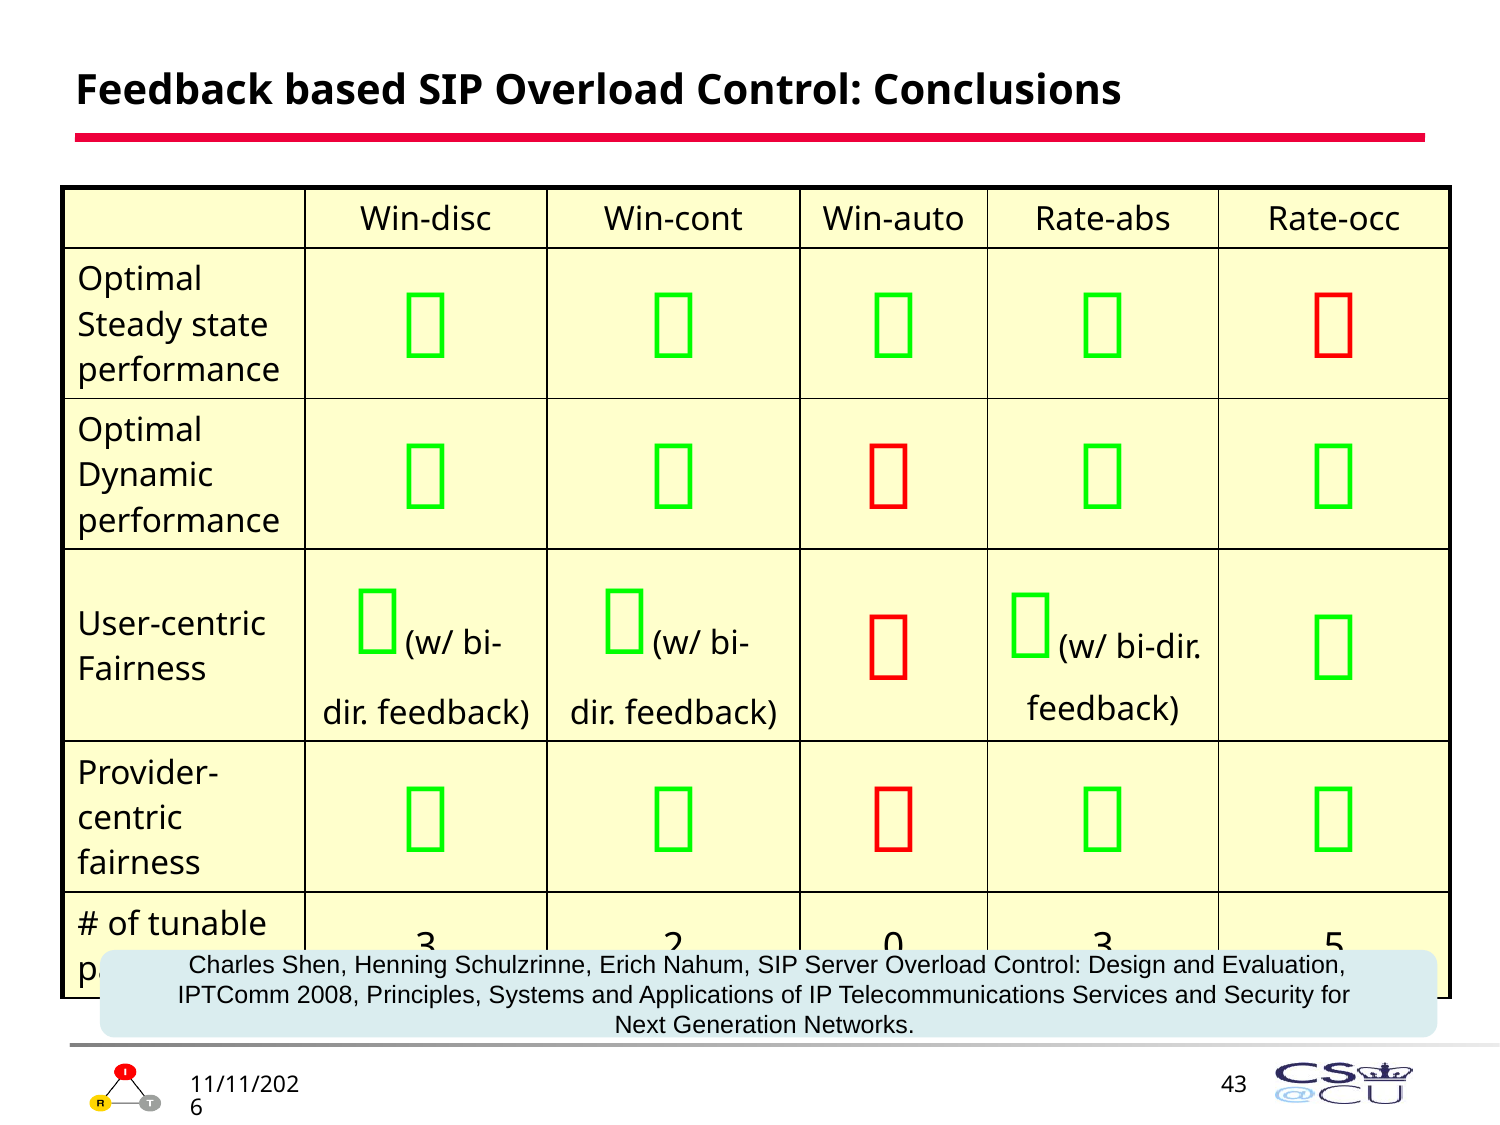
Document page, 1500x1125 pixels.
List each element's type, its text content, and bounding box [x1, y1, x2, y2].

table_cell  [1219, 249, 1448, 398]
table_cell  [988, 742, 1218, 891]
table_cell 2 [548, 893, 799, 949]
table_cell (w/ bi-dir. feedback) [988, 550, 1218, 740]
table_cell  [548, 249, 799, 398]
table_cell  [801, 742, 987, 891]
table_cell  [988, 399, 1218, 548]
table_cell  [988, 249, 1218, 398]
table_cell Optimal Dynamic performance [65, 399, 304, 548]
table_cell  [548, 399, 799, 548]
table_cell  [1219, 399, 1448, 548]
table_cell  [801, 550, 987, 740]
table_cell (w/ bi- dir. feedback) [548, 550, 799, 740]
table_cell User-centric Fairness [65, 550, 304, 740]
table_cell  [548, 742, 799, 891]
table_cell  [1219, 550, 1448, 740]
table_cell 0 [801, 893, 987, 949]
table_cell Provider-centric fairness [65, 742, 304, 891]
text_box Charles Shen, Henning Schulzrinne, Erich Nahum, SIP Server Overload Control: Design and Evaluation, IPTComm 2008, Principles, Systems and Applications of IP Telecommunications Services and Security for Next Generation Networks. [99, 949, 1438, 1038]
table_header Win-auto [801, 190, 987, 247]
table_cell  [1219, 742, 1448, 891]
table_cell  [801, 399, 987, 548]
title Feedback based SIP Overload Control: Conclusions [74, 0, 1426, 113]
table_header Win-cont [548, 190, 799, 247]
picture [87, 1062, 163, 1113]
table_cell 3 [306, 893, 546, 949]
table_cell  [306, 399, 546, 548]
table_cell (w/ bi- dir. feedback) [306, 550, 546, 740]
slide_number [174, 1062, 326, 1125]
table_header Win-disc [306, 190, 546, 247]
table_cell  [801, 249, 987, 398]
table_cell 3 [988, 893, 1218, 949]
table_header Rate-abs [988, 190, 1218, 247]
table_header Rate-occ [1219, 190, 1448, 247]
slide_number 43 [1099, 1062, 1263, 1125]
table_cell 5 [1219, 893, 1448, 997]
table_cell # of tunable parameters [65, 893, 304, 997]
picture [1275, 1062, 1413, 1104]
table_cell  [306, 249, 546, 398]
table_cell Optimal Steady state performance [65, 249, 304, 398]
table_cell  [306, 742, 546, 891]
table_header [65, 190, 304, 247]
